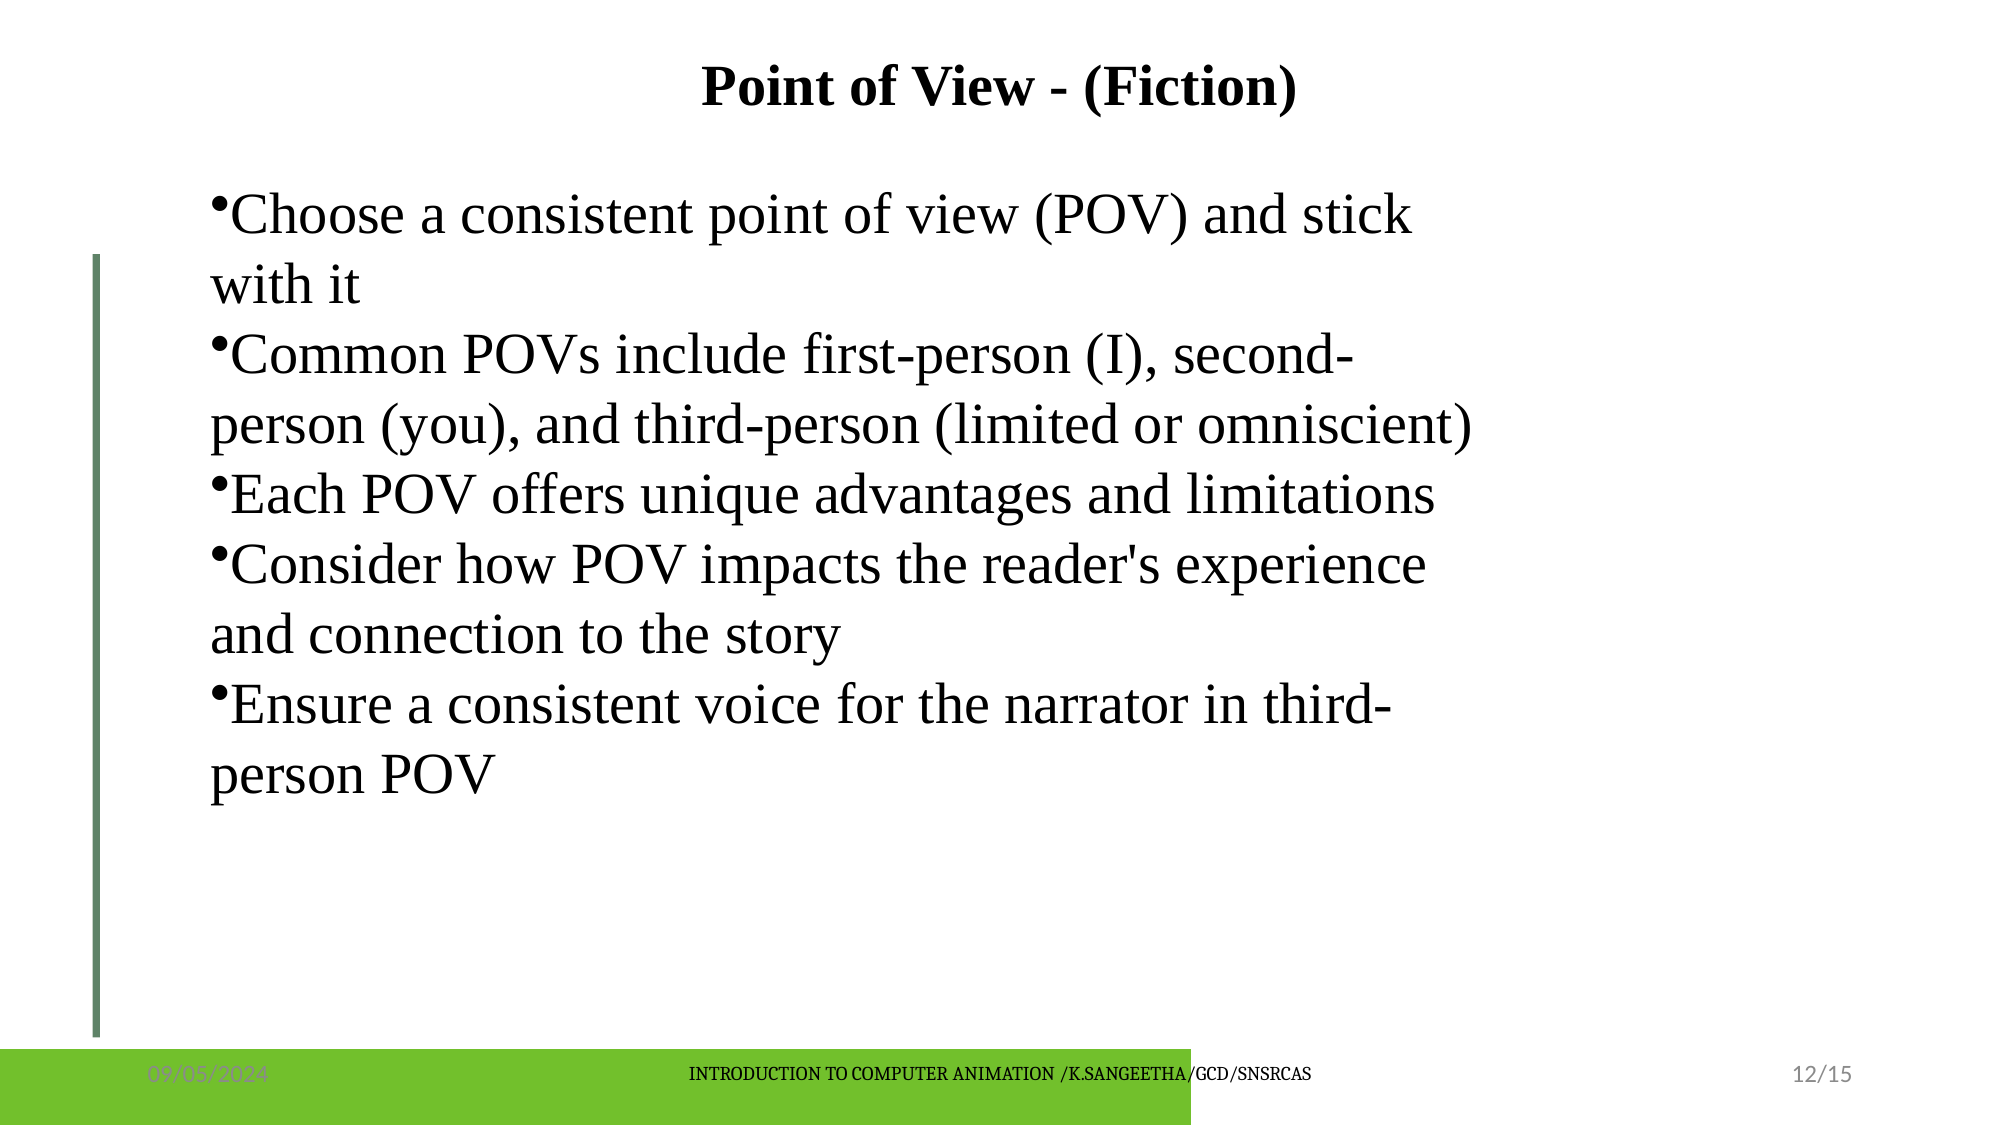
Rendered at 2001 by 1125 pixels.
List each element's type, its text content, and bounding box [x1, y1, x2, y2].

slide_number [137, 1042, 588, 1103]
text_box Choose a consistent point of view (POV) and stick with it Common POVs include first-person (I), second-person (you), and third-person (limited or omniscient) Each POV offers unique advantages and limitations Consider how POV impacts the reader's experience and connection to the story Ensure a consistent voice for the narrator in third-person POV [195, 167, 1495, 813]
footer INTRODUCTION TO COMPUTER ANIMATION /K.SANGEETHA/GCD/SNSRCAS [662, 1042, 1338, 1103]
text_box Point of View - (Fiction) [448, 39, 1552, 125]
text_box [0, 1049, 1192, 1125]
slide_number 12/15 [1412, 1042, 1863, 1103]
text_box [92, 254, 100, 1038]
